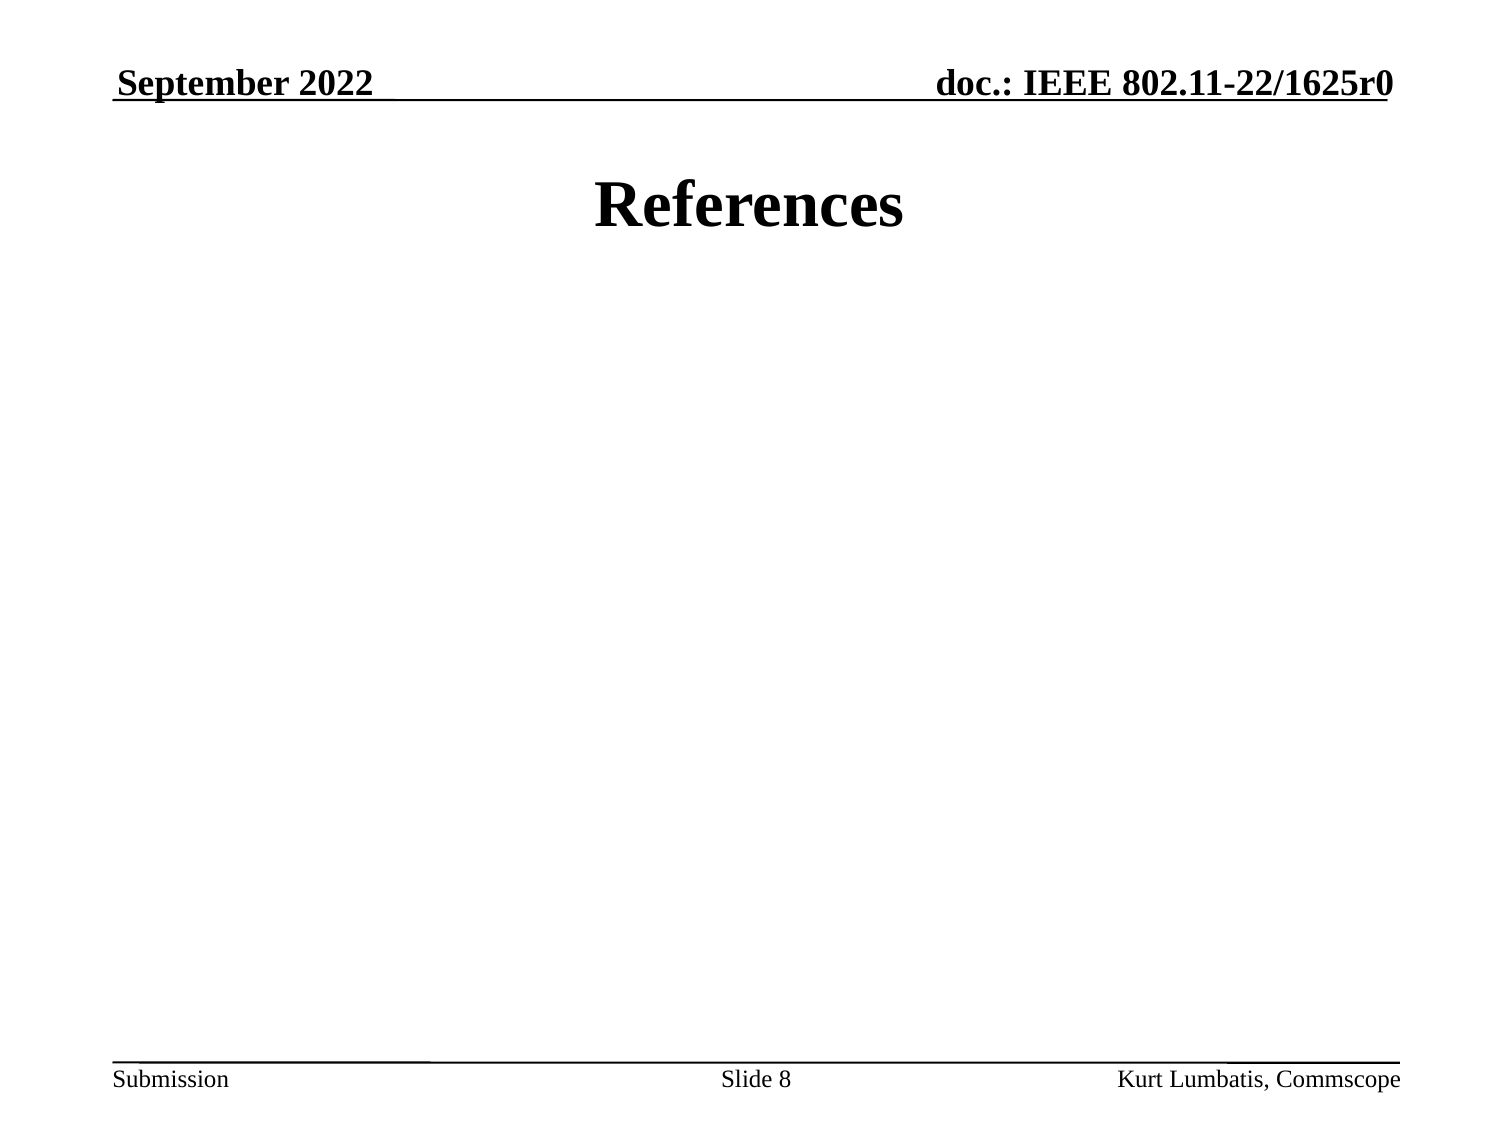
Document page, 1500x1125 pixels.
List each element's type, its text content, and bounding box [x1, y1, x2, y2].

footer Kurt Lumbatis, Commscope [1019, 1061, 1402, 1093]
slide_number Slide 8 [712, 1061, 800, 1123]
title References [112, 112, 1388, 288]
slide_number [116, 58, 507, 104]
